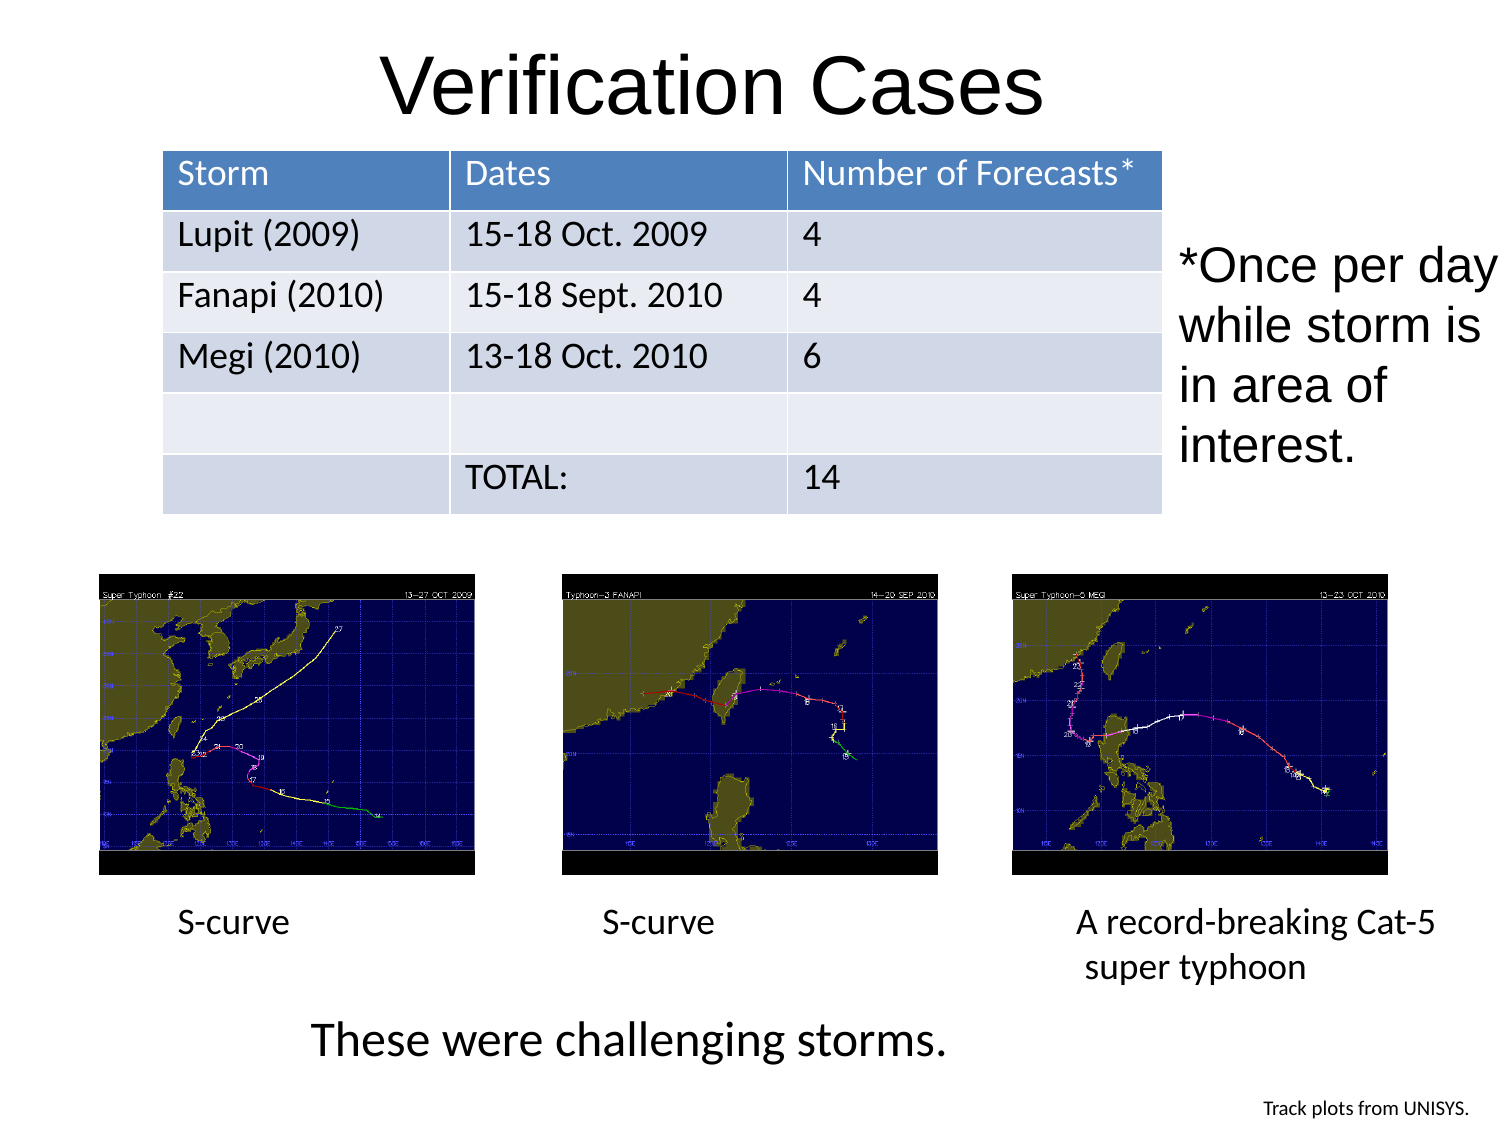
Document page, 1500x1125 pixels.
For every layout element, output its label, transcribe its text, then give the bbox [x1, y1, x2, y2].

text_box Track plots from UNISYS. [1248, 1087, 1485, 1125]
text_box *Once per day while storm is in area of interest. [1164, 224, 1500, 480]
picture [562, 574, 938, 876]
table_cell [451, 394, 787, 453]
table_header Dates [451, 151, 787, 210]
table_cell 4 [788, 212, 1162, 271]
title Verification Cases [37, 0, 1388, 175]
table_header Storm [163, 151, 449, 210]
text_box S-curve [587, 889, 731, 950]
table_cell Lupit (2009) [163, 212, 449, 271]
picture [1012, 574, 1388, 876]
table_cell [163, 455, 449, 514]
table_header Number of Forecasts* [788, 151, 1162, 210]
table_cell TOTAL: [451, 455, 787, 514]
text_box A record-breaking Cat-5 super typhoon [1061, 889, 1452, 995]
picture [99, 574, 476, 876]
table_cell 14 [788, 455, 1162, 514]
table_cell 15-18 Sept. 2010 [451, 273, 787, 332]
table_cell 6 [788, 333, 1162, 392]
table_cell 4 [788, 273, 1162, 332]
table_cell 13-18 Oct. 2010 [451, 333, 787, 392]
table_cell 15-18 Oct. 2009 [451, 212, 787, 271]
table_cell [163, 394, 449, 453]
table_cell Fanapi (2010) [163, 273, 449, 332]
table_cell [788, 394, 1162, 453]
table_cell Megi (2010) [163, 333, 449, 392]
text_box S-curve [162, 889, 306, 950]
text_box These were challenging storms. [295, 999, 963, 1074]
